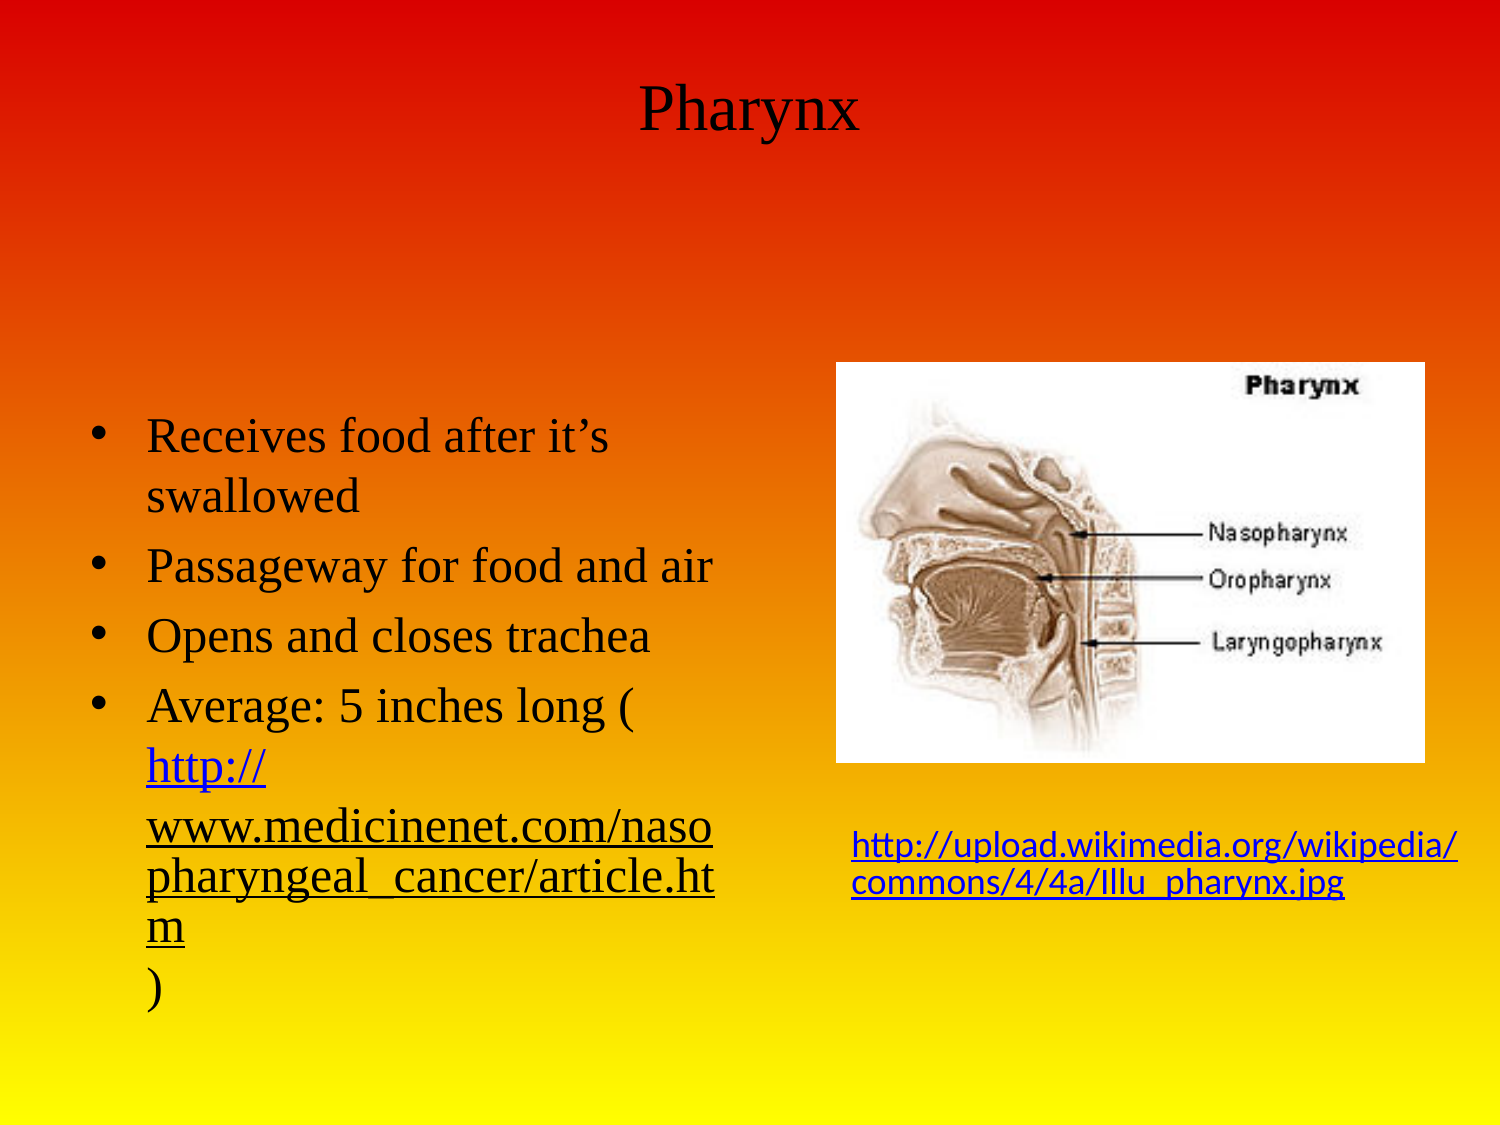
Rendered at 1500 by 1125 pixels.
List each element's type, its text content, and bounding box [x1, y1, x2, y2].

text_box http://upload.wikimedia.org/wikipedia/commons/4/4a/Illu_pharynx.jpg [836, 812, 1475, 873]
title Pharynx [75, 45, 1425, 163]
list Receives food after it’s swallowed Passageway for food and air Opens and closes trachea Average: 5 inches long (http://www.medicinenet.com/nasopharyngeal_cancer/article.htm) [75, 395, 750, 1050]
picture [836, 362, 1426, 763]
